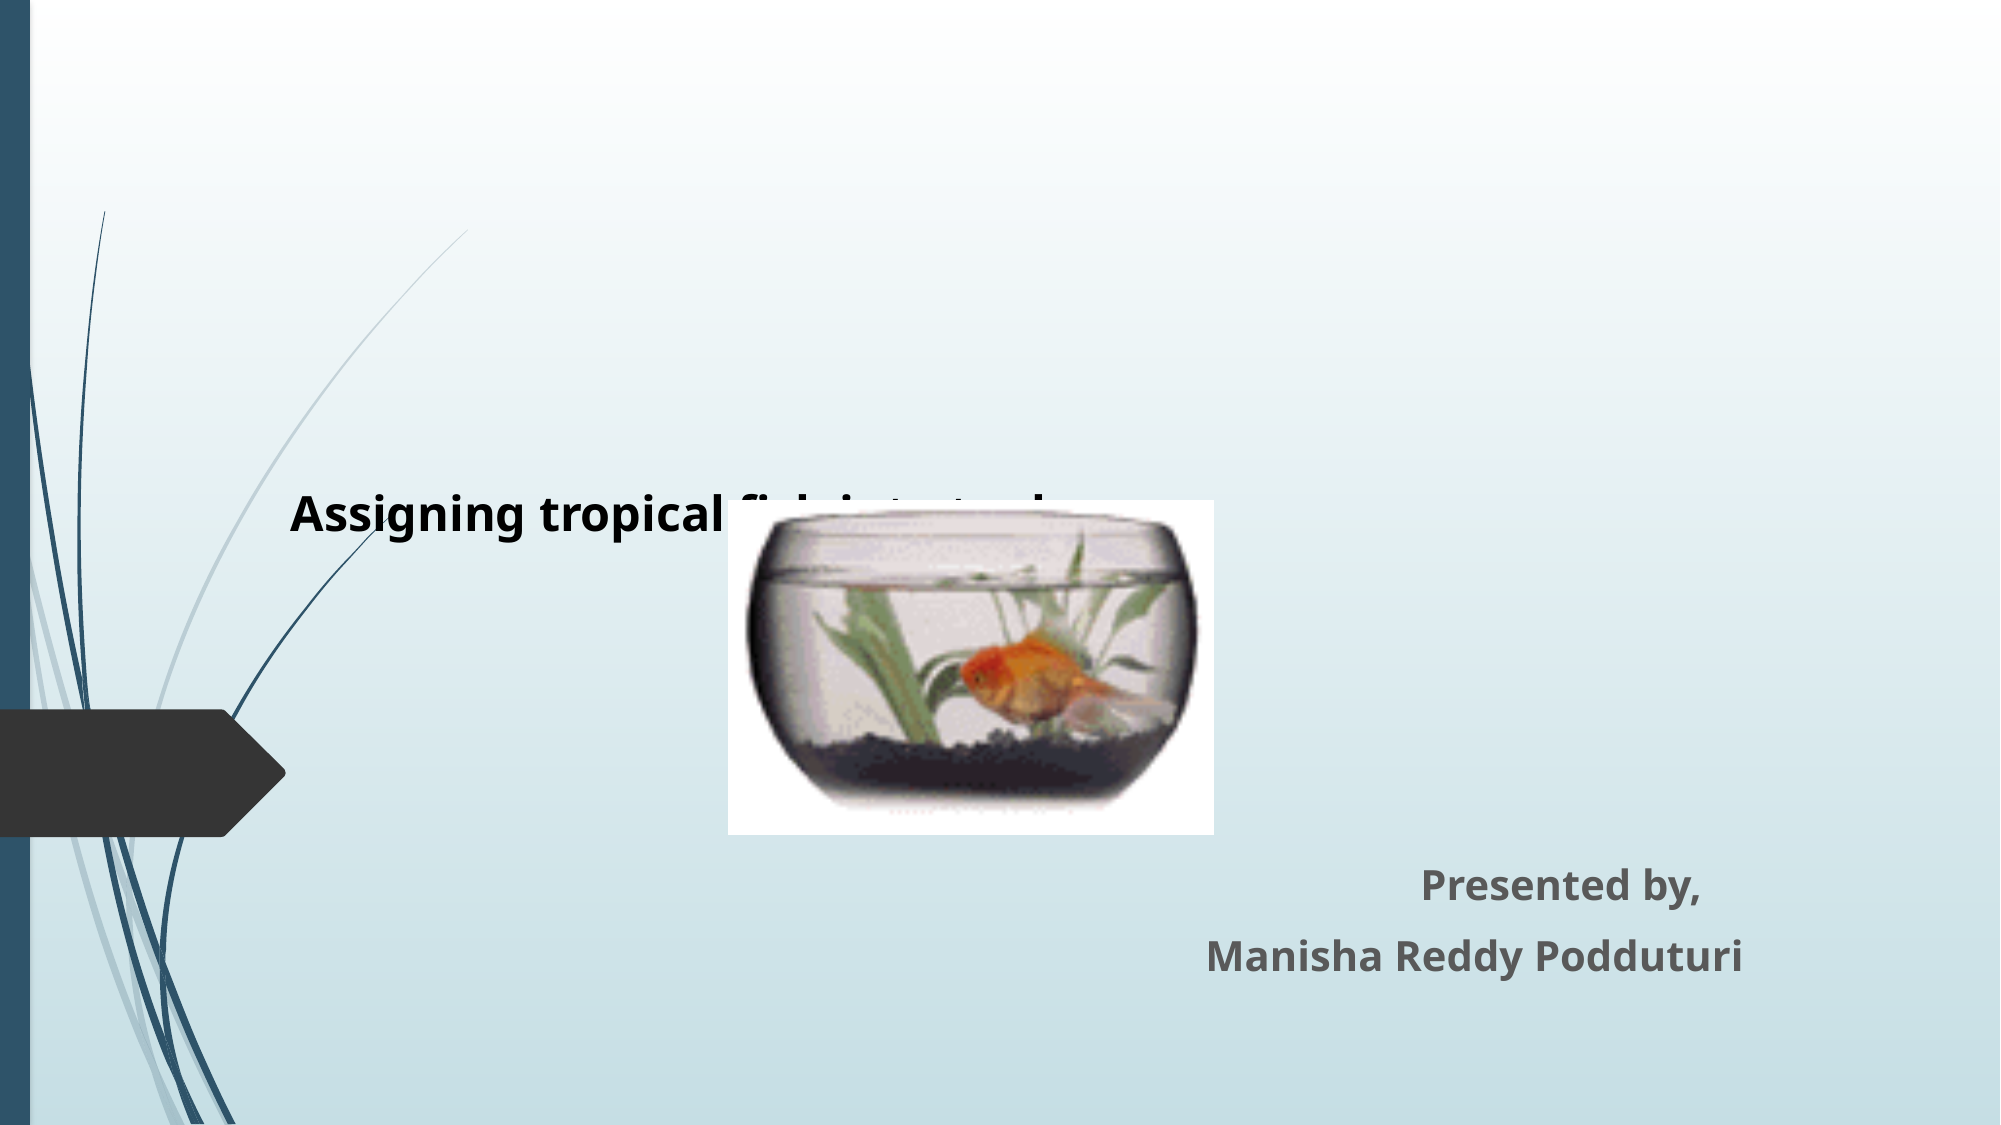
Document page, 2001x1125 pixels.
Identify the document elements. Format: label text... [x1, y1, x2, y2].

title Assigning tropical fish into tanks [275, 472, 1866, 668]
picture [728, 500, 1214, 835]
subtitle Presented by, Manisha Reddy Podduturi [255, 709, 1888, 969]
